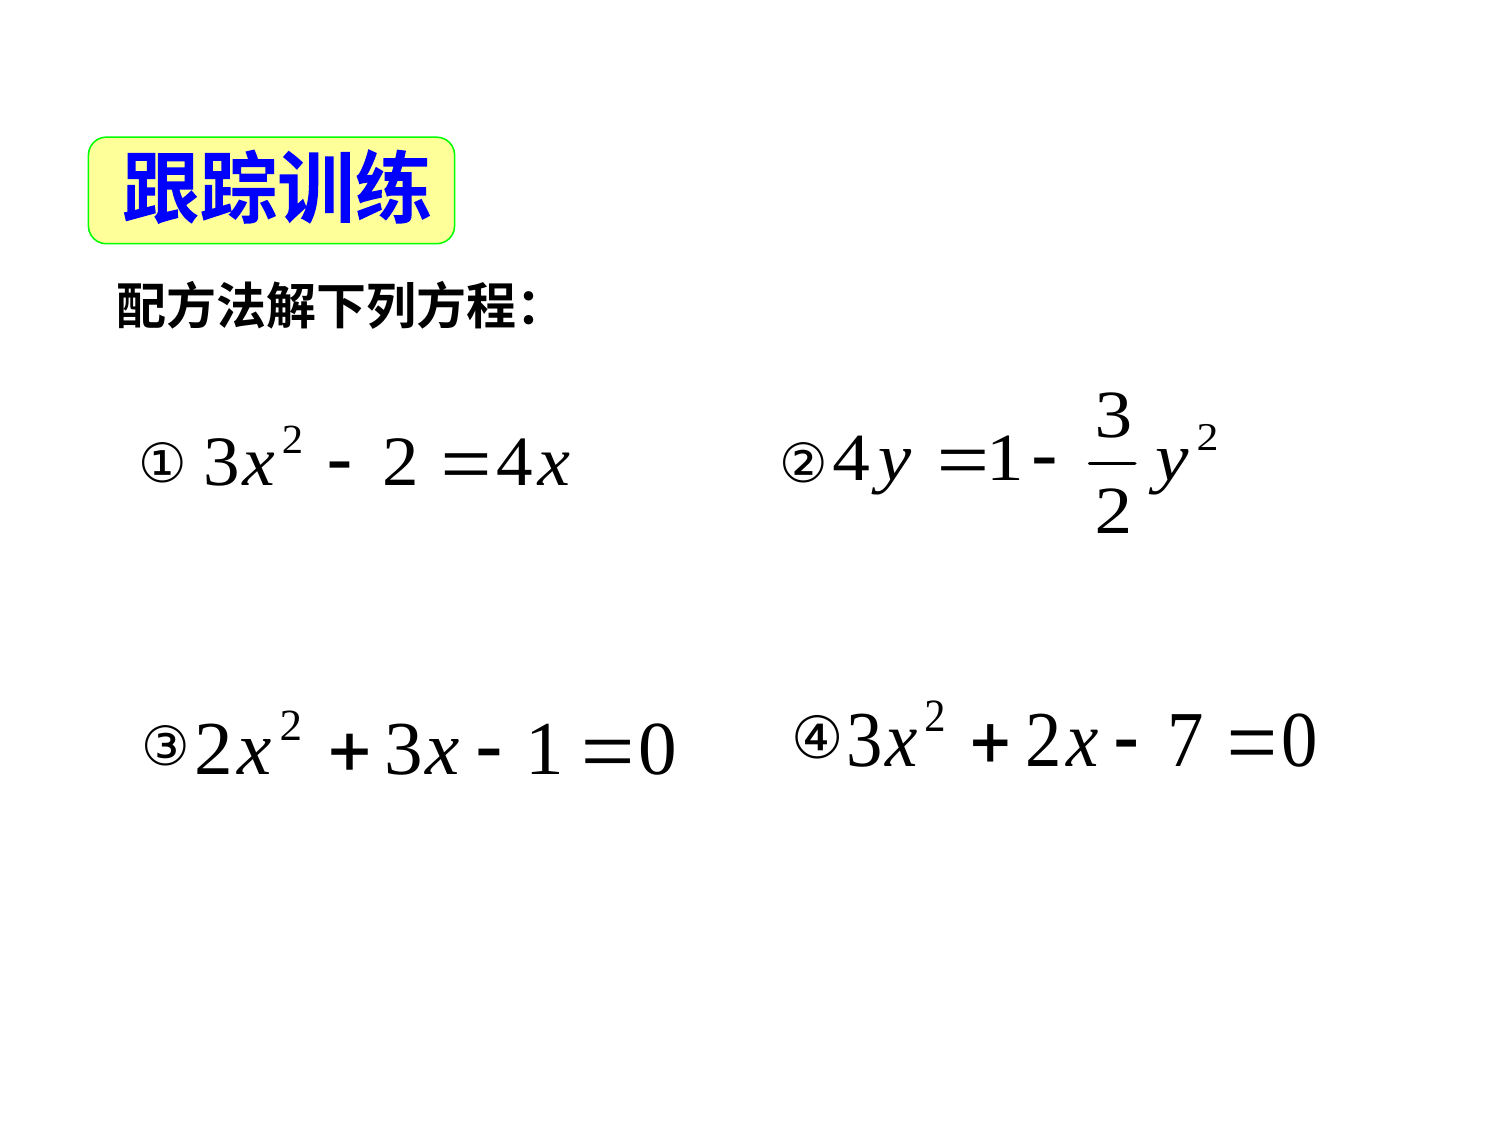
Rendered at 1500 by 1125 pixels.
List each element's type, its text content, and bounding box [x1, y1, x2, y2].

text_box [123, 373, 1330, 795]
text_box 配方法解下列方程： [101, 267, 582, 342]
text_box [88, 136, 455, 244]
